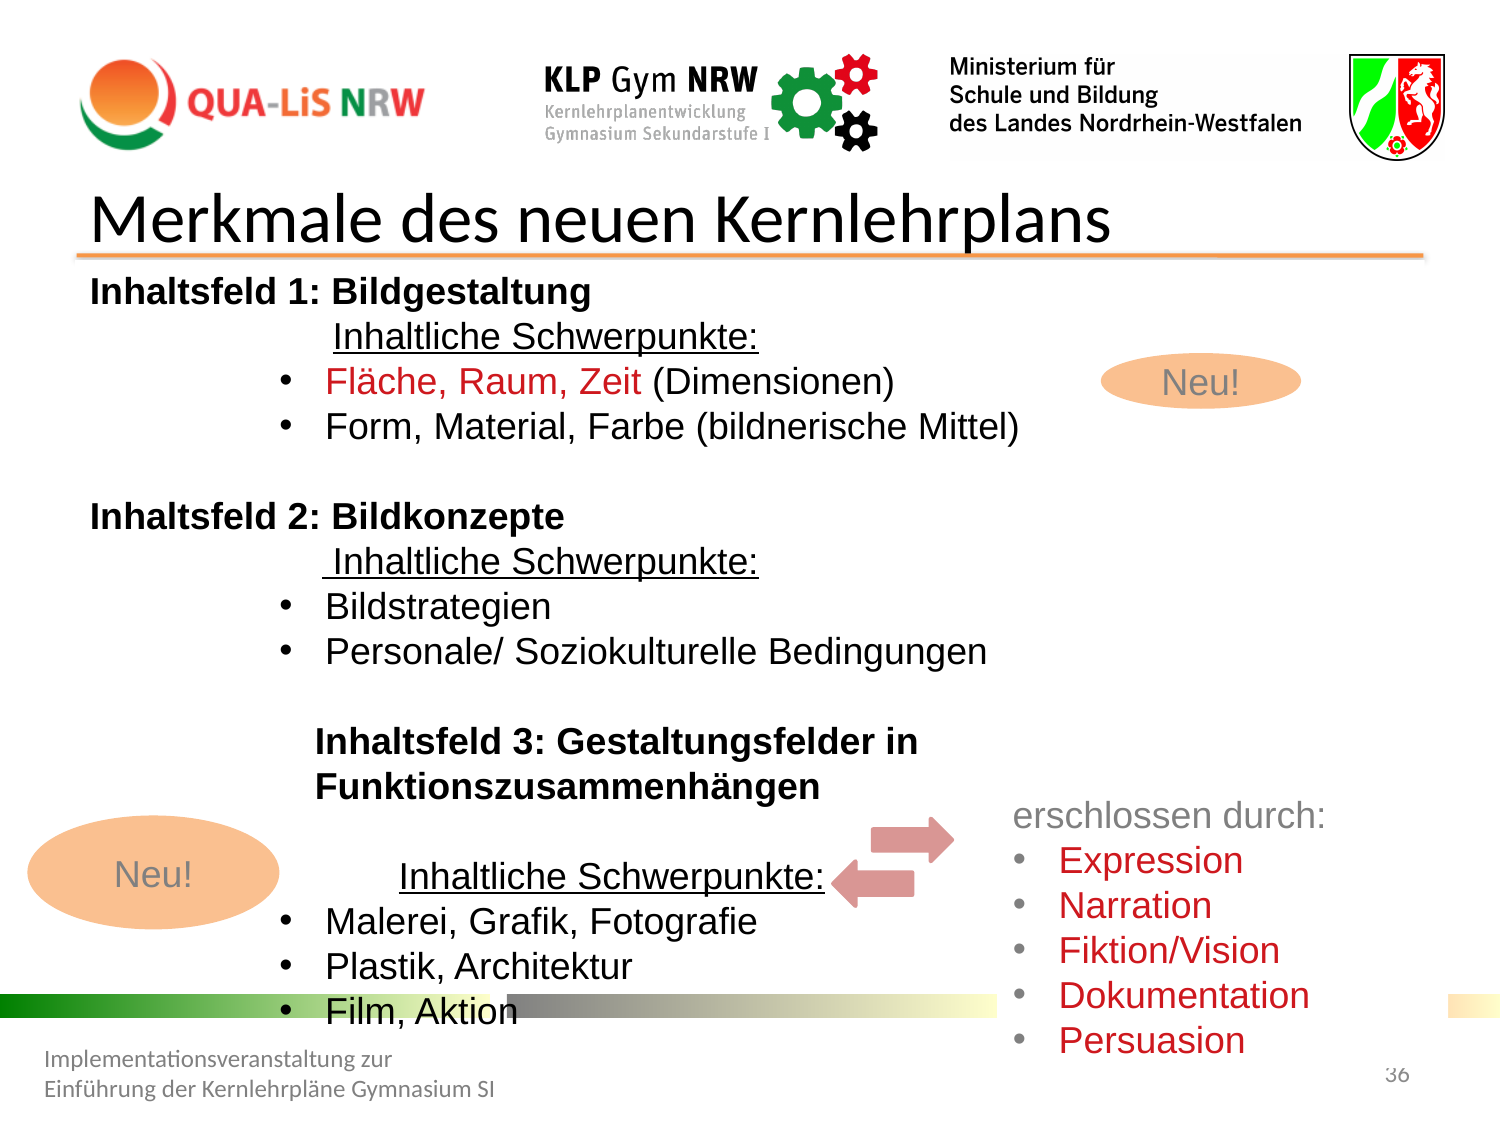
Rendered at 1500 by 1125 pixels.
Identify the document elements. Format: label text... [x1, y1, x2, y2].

picture [77, 52, 431, 154]
text_box Inhaltsfeld 1: Bildgestaltung Inhaltliche Schwerpunkte: Fläche, Raum, Zeit (Dimensionen) Form, Material, Farbe (bildnerische Mittel) Inhaltsfeld 2: Bildkonzepte Inhaltliche Schwerpunkte: Bildstrategien Personale/ Soziokulturelle Bedingungen Inhaltsfeld 3: Gestaltungsfelder in Funktionszusammenhängen Inhaltliche Schwerpunkte: Malerei, Grafik, Fotografie Plastik, Architektur Film, Aktion [74, 259, 1425, 969]
picture [950, 54, 1445, 161]
text_box erschlossen durch: Expression Narration Fiktion/Vision Dokumentation Persuasion [998, 783, 1449, 1069]
picture [501, 28, 908, 183]
text_box Merkmale des neuen Kernlehrplans [74, 184, 1425, 244]
text_box 36 [1328, 1069, 1425, 1103]
text_box Neu! [1100, 353, 1302, 409]
text_box Neu! [27, 815, 280, 930]
text_box Implementationsveranstaltung zur Einführung der Kernlehrpläne Gymnasium SI [29, 1042, 526, 1103]
text_box [870, 816, 955, 864]
text_box [831, 859, 915, 908]
